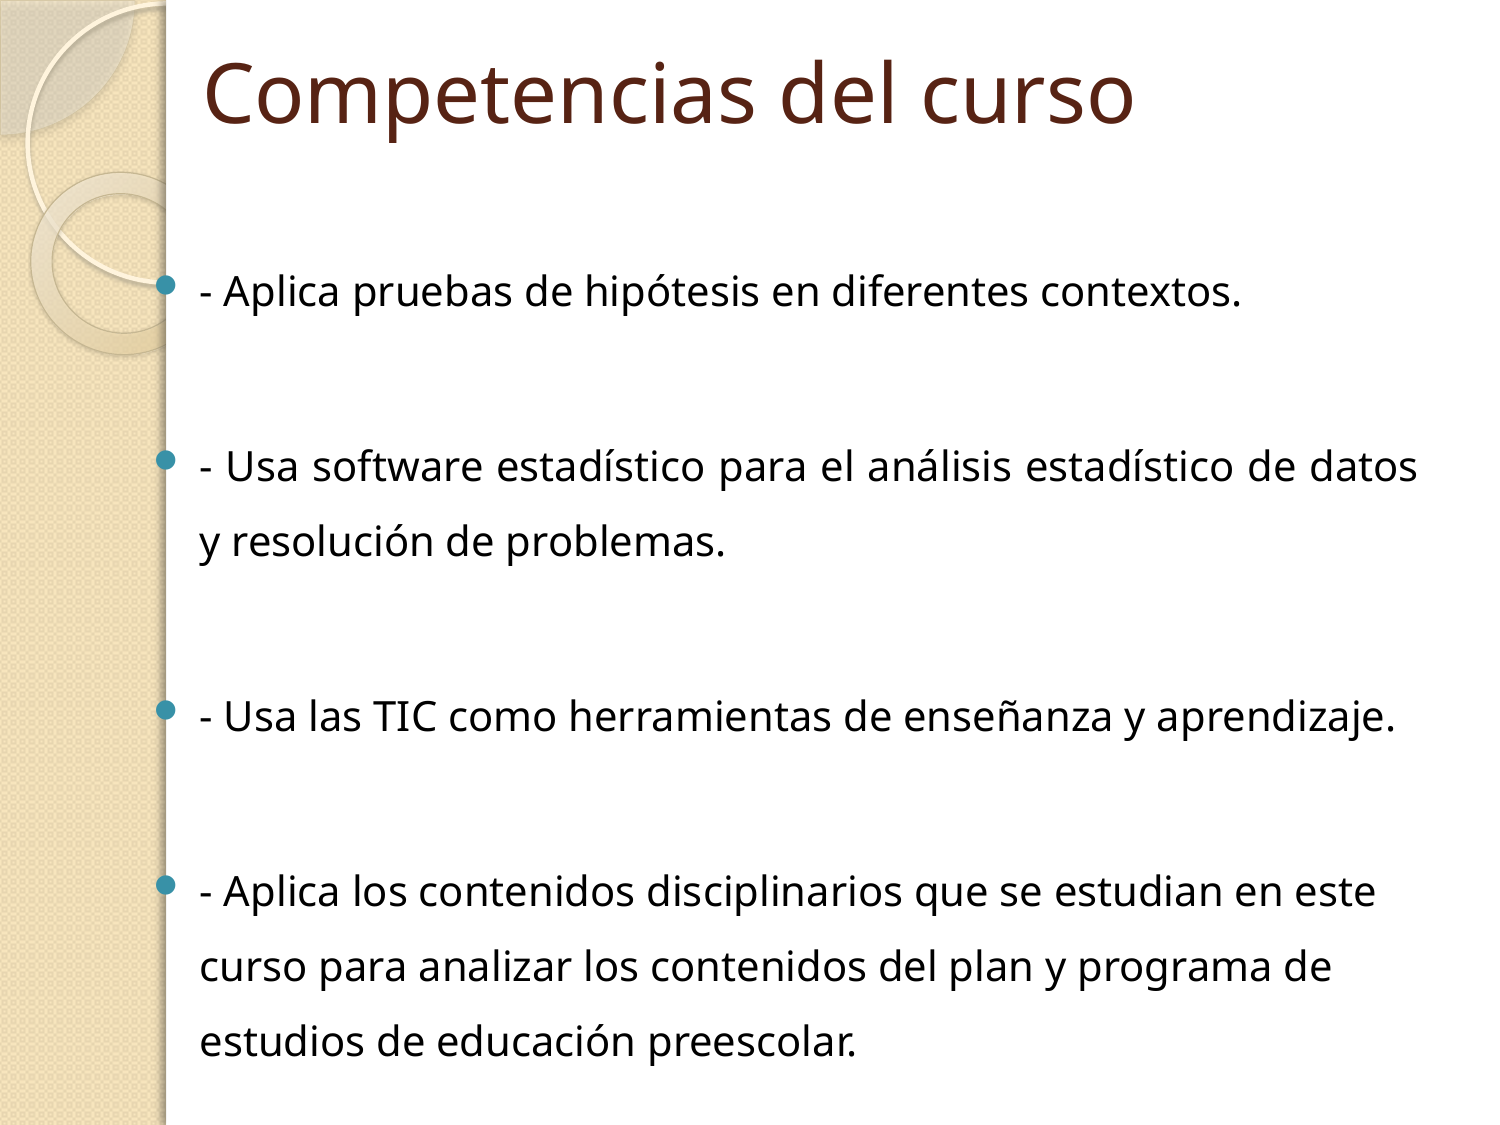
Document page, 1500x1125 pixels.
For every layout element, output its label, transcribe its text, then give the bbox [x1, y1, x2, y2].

list - Aplica pruebas de hipótesis en diferentes contextos. - Usa software estadístico para el análisis estadístico de datos y resolución de problemas. - Usa las TIC como herramientas de enseñanza y aprendizaje. - Aplica los contenidos disciplinarios que se estudian en este curso para analizar los contenidos del plan y programa de estudios de educación preescolar. [125, 232, 1435, 650]
title Competencias del curso [187, 0, 1472, 222]
